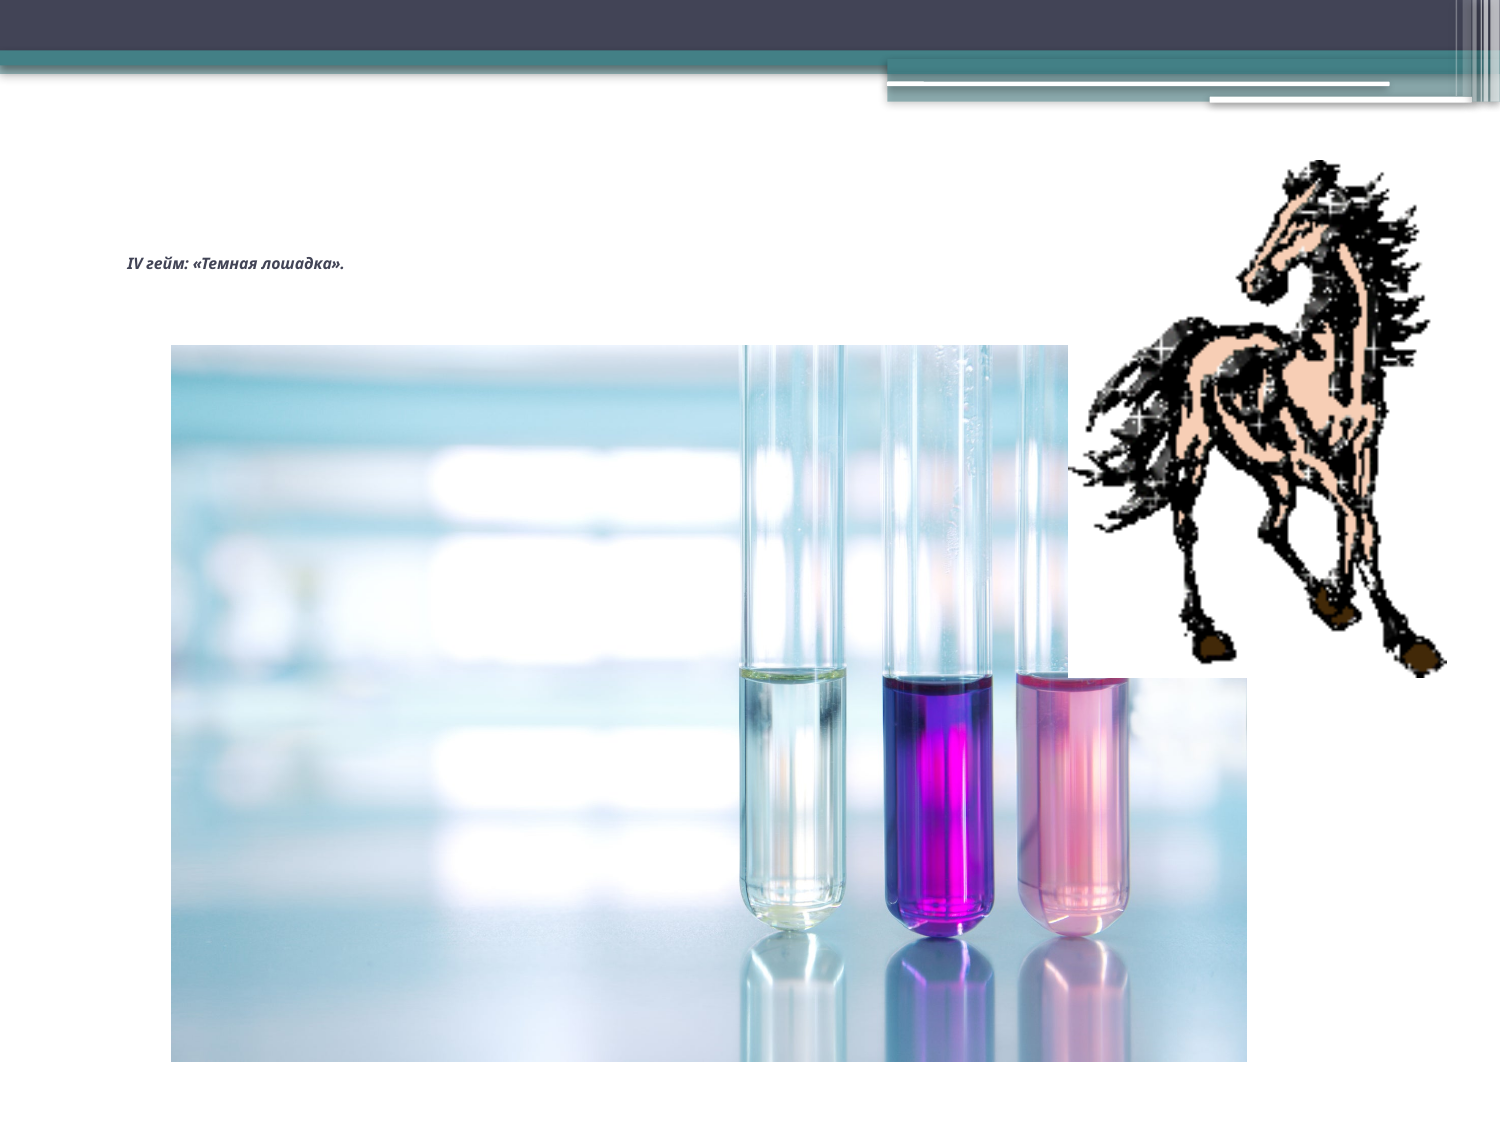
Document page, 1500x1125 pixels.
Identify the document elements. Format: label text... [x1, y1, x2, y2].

picture [170, 160, 1448, 1062]
title IV гейм: «Темная лошадка». [112, 208, 1061, 338]
